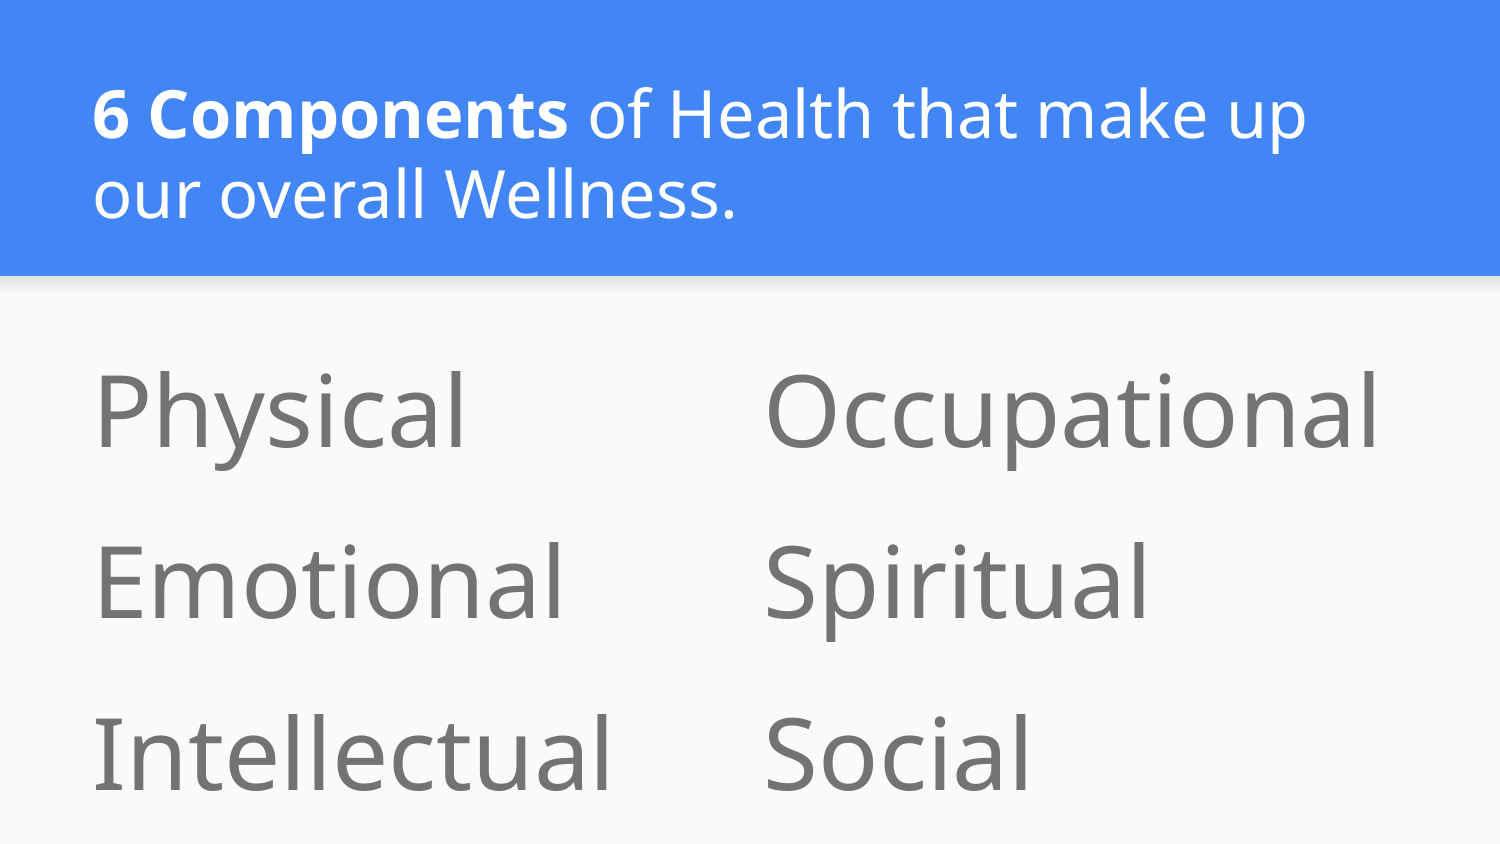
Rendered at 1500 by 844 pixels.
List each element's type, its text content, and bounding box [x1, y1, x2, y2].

title 6 Components of Health that make up our overall Wellness. [77, 67, 1427, 248]
list Physical Emotional Intellectual [77, 314, 734, 760]
list Occupational Spiritual Social [749, 314, 1468, 760]
